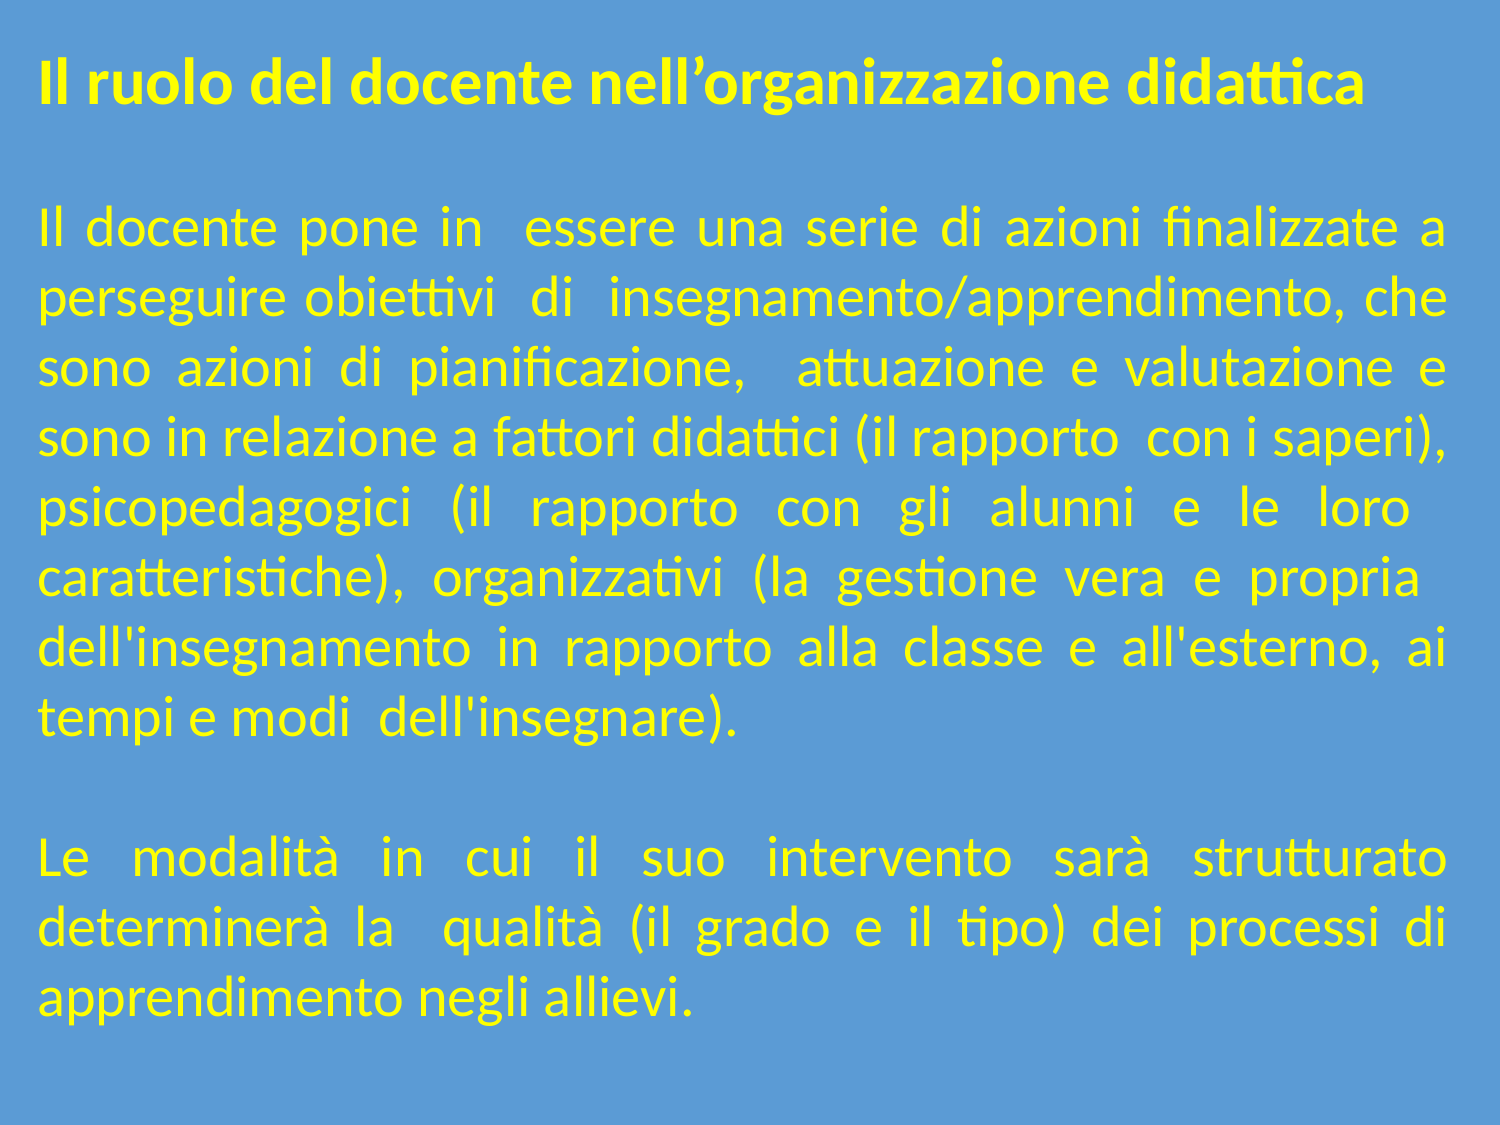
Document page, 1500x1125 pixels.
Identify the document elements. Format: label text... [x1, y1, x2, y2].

text_box Il ruolo del docente nell’organizzazione didattica Il docente pone in essere una serie di azioni finalizzate a perseguire obiettivi di insegnamento/apprendimento, che sono azioni di pianificazione, attuazione e valutazione e sono in relazione a fattori didattici (il rapporto con i saperi), psicopedagogici (il rapporto con gli alunni e le loro caratteristiche), organizzativi (la gestione vera e propria dell'insegnamento in rapporto alla classe e all'esterno, ai tempi e modi dell'insegnare). Le modalità in cui il suo intervento sarà strutturato determinerà la qualità (il grado e il tipo) dei processi di apprendimento negli allievi. [22, 30, 1464, 1036]
